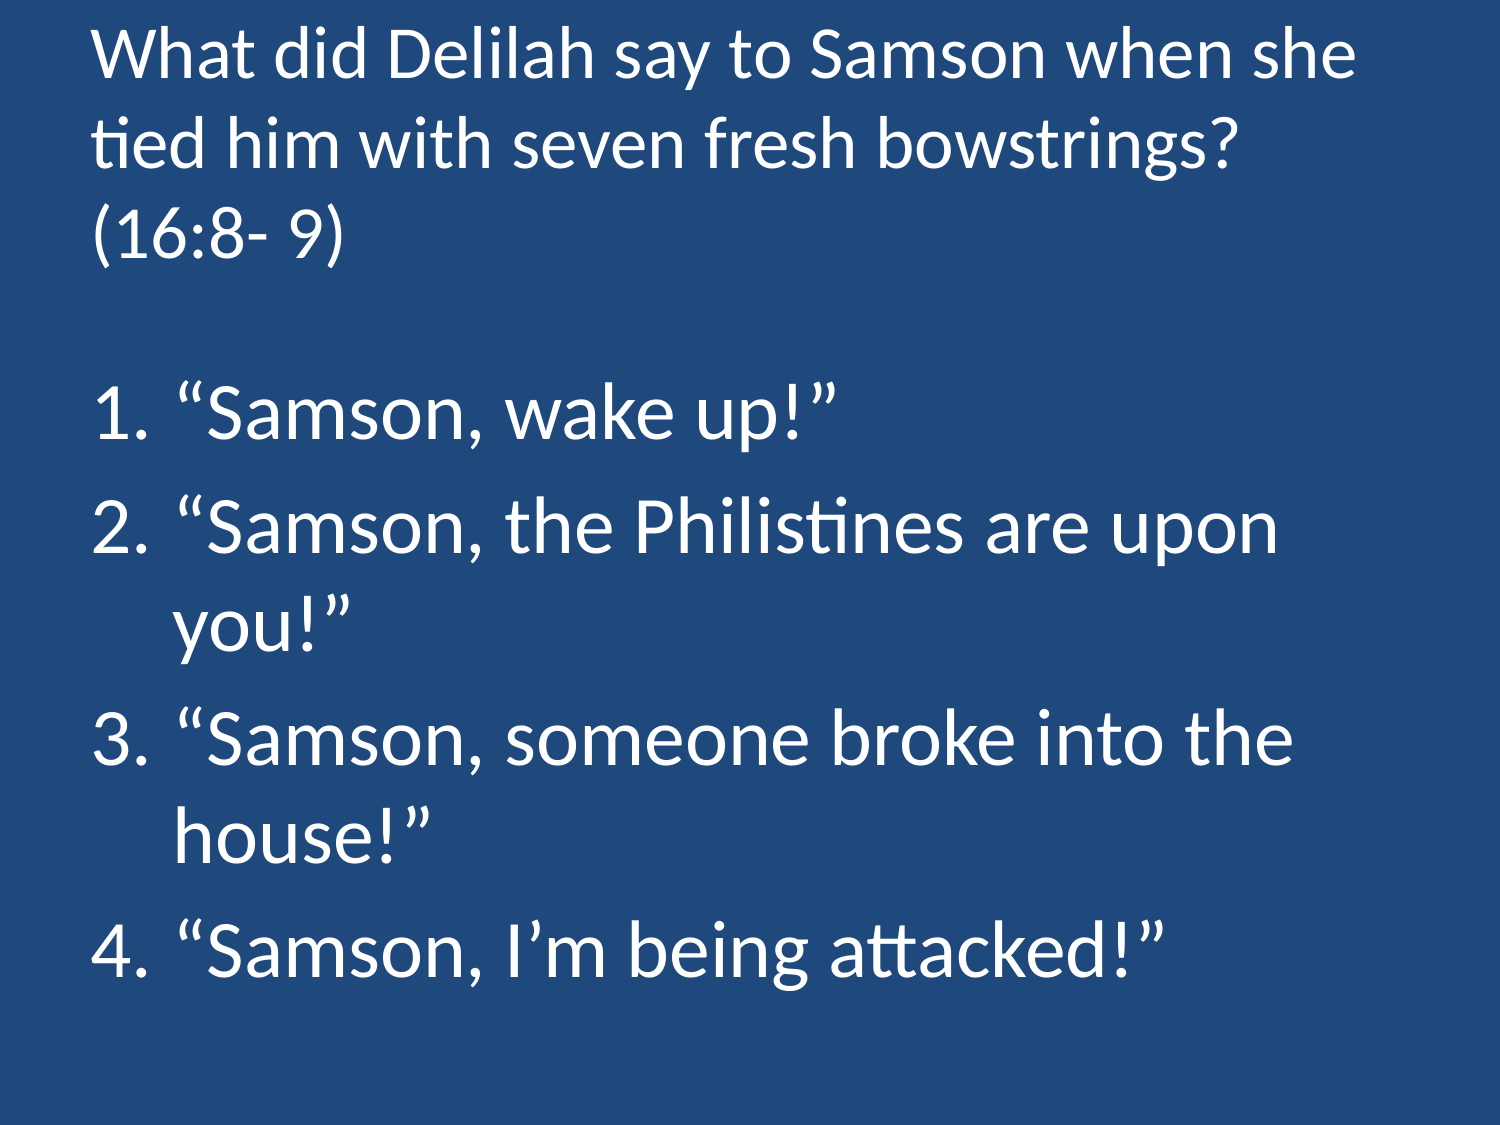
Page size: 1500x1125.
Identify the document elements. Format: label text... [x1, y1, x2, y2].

list “Samson, wake up!” “Samson, the Philistines are upon you!” “Samson, someone broke into the house!” “Samson, I’m being attacked!” [75, 350, 1425, 1005]
title What did Delilah say to Samson when she tied him with seven fresh bowstrings? (16:8- 9) [75, 45, 1425, 233]
